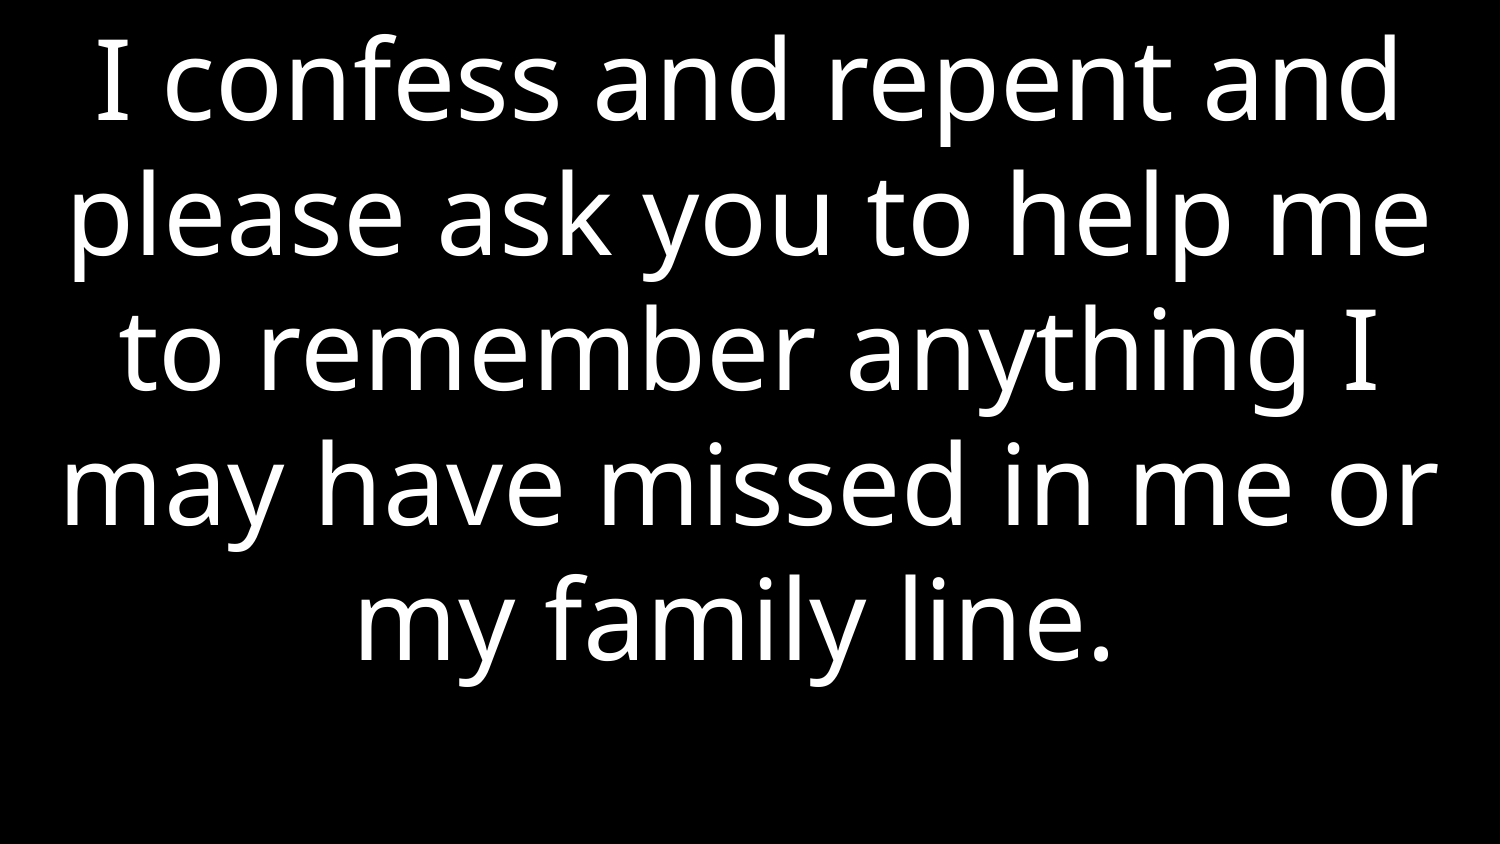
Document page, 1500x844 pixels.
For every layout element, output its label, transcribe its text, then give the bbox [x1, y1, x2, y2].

list I confess and repent and please ask you to help me to remember anything I may have missed in me or my family line. [0, 0, 1500, 844]
